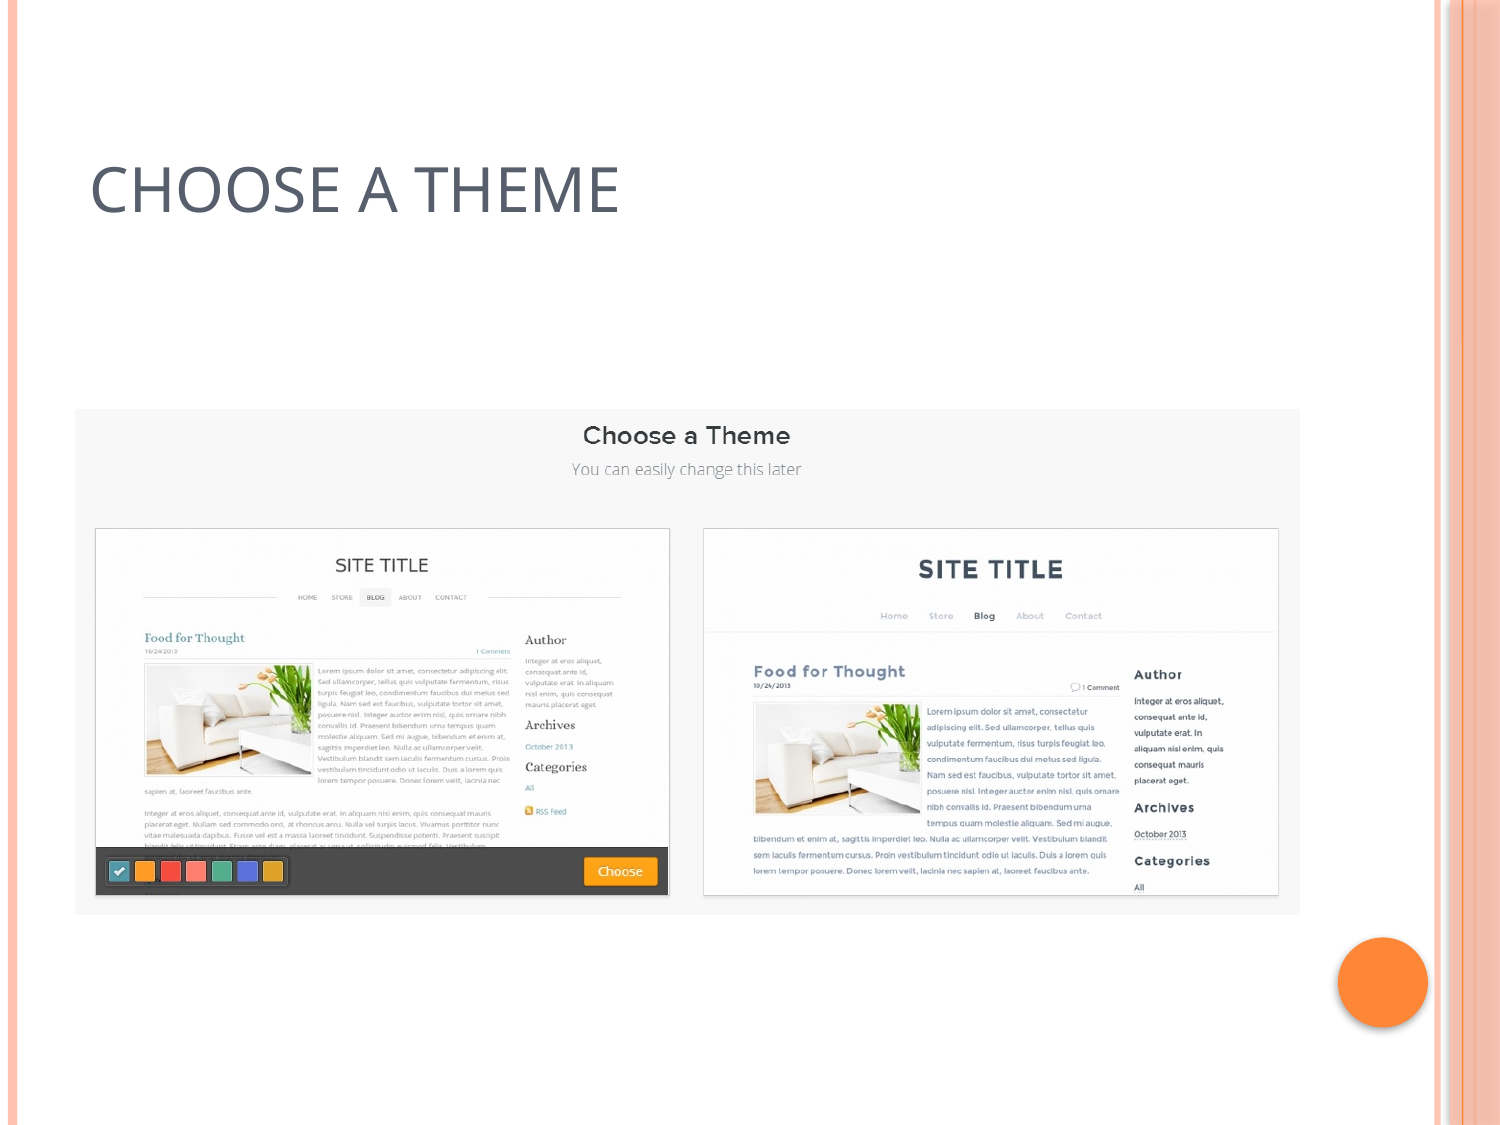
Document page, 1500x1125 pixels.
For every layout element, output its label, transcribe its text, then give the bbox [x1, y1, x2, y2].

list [74, 408, 1301, 916]
title Choose a theme [75, 45, 1300, 233]
